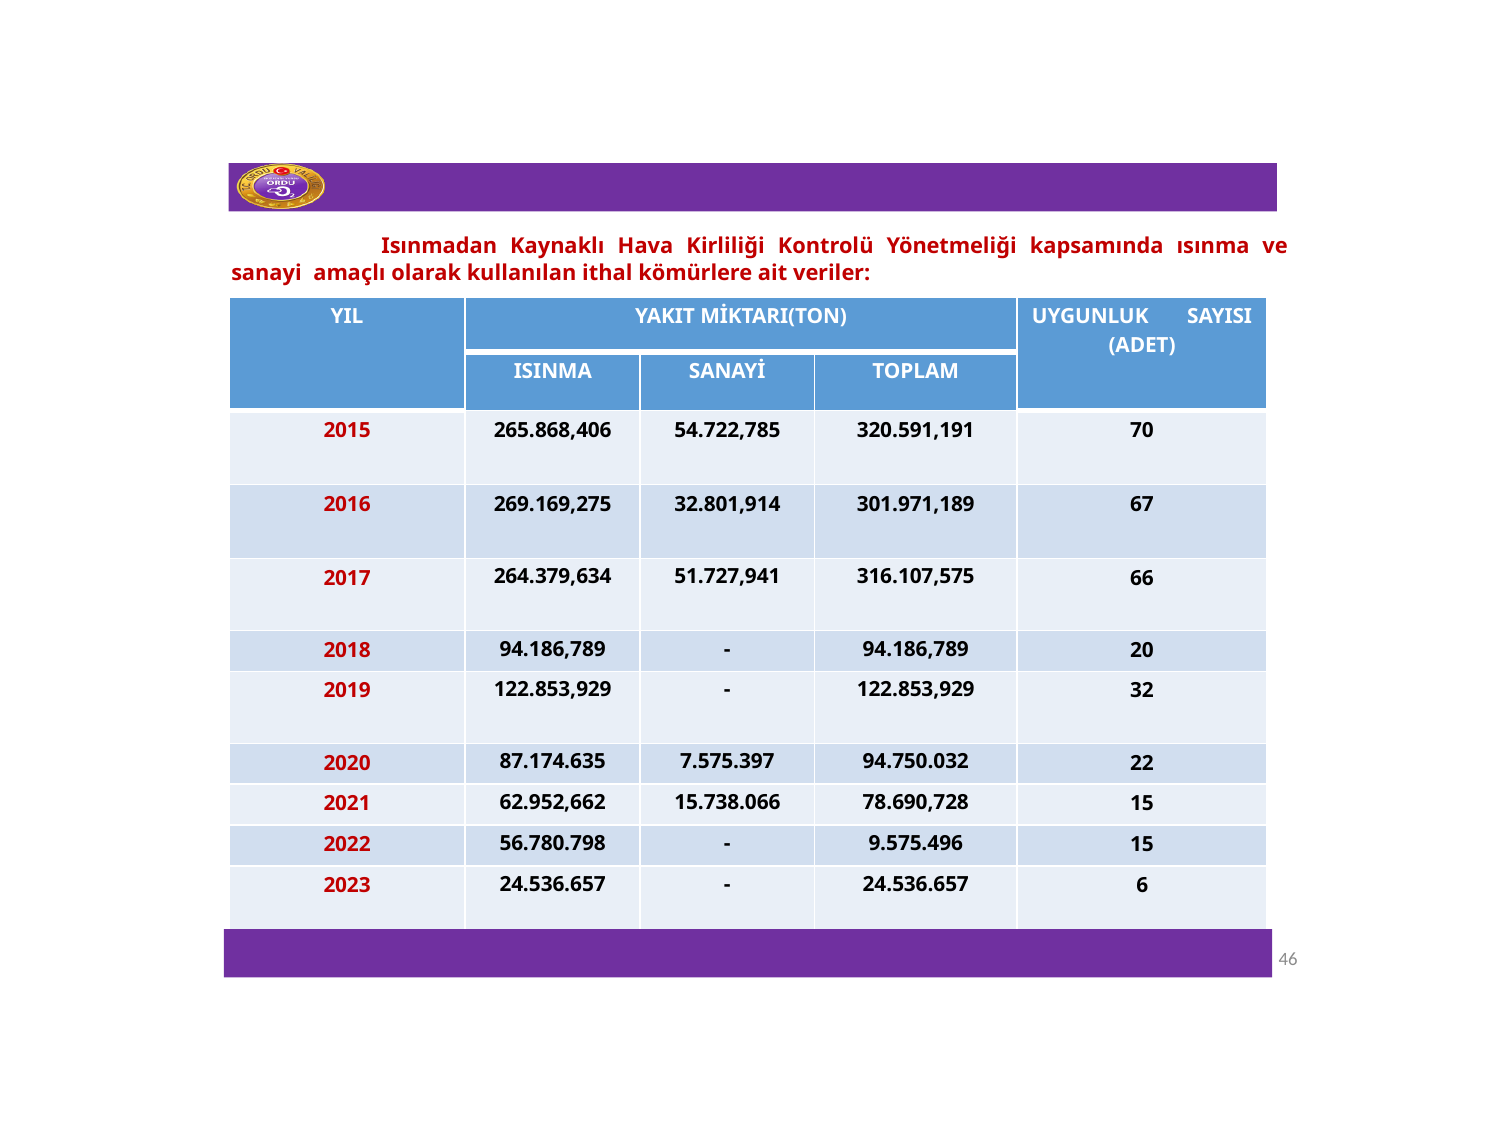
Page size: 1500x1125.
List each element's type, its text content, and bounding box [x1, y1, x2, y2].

table_cell 15 [1018, 785, 1266, 824]
table_cell 122.853,929 [815, 672, 1016, 743]
table_cell 2019 [230, 672, 464, 743]
text_box Isınmadan Kaynaklı Hava Kirliliği Kontrolü Yönetmeliği kapsamında ısınma ve sanayi amaçlı olarak kullanılan ithal kömürlere ait veriler: [216, 224, 1304, 292]
table_cell 66 [1018, 559, 1266, 630]
table_cell 24.536.657 [466, 867, 639, 928]
table_cell 7.575.397 [641, 744, 814, 783]
table_cell 9.575.496 [815, 826, 1016, 865]
table_cell 62.952,662 [466, 785, 639, 824]
table_header YIL [230, 298, 464, 408]
table_cell 15.738.066 [641, 785, 814, 824]
table_cell 2017 [230, 559, 464, 630]
table_cell 2015 [230, 413, 464, 484]
table_cell TOPLAM [815, 355, 1016, 410]
text_box [223, 928, 1273, 978]
table_cell 2021 [230, 785, 464, 824]
table_header YAKIT MİKTARI(TON) [466, 298, 1016, 349]
table_cell 2018 [230, 631, 464, 671]
table_cell 67 [1018, 485, 1266, 558]
table_cell 15 [1018, 826, 1266, 865]
table_cell 22 [1018, 744, 1266, 783]
table_cell 70 [1018, 413, 1266, 484]
table_cell 269.169,275 [466, 485, 639, 558]
table_cell - [641, 672, 814, 743]
table_cell 264.379,634 [466, 559, 639, 630]
table_cell 2023 [230, 867, 464, 928]
slide_number 46 [1050, 935, 1313, 981]
table_cell 2020 [230, 744, 464, 783]
table_header UYGUNLUK SAYISI (ADET) [1018, 298, 1266, 408]
table_cell 6 [1018, 867, 1266, 928]
table_cell 20 [1018, 631, 1266, 671]
table_cell 316.107,575 [815, 559, 1016, 630]
table_cell - [641, 631, 814, 671]
table_cell 87.174.635 [466, 744, 639, 783]
table_cell 94.186,789 [466, 631, 639, 671]
table_cell ISINMA [466, 355, 639, 410]
table_cell 265.868,406 [466, 411, 639, 484]
table_cell 94.750.032 [815, 744, 1016, 783]
table_cell 78.690,728 [815, 785, 1016, 824]
table_cell 301.971,189 [815, 485, 1016, 558]
table_cell 2022 [230, 826, 464, 865]
table_cell 2016 [230, 485, 464, 558]
table_cell SANAYİ [641, 355, 814, 410]
table_cell 320.591,191 [815, 411, 1016, 484]
table_cell 32 [1018, 672, 1266, 743]
table_cell - [641, 867, 814, 928]
table_cell 54.722,785 [641, 411, 814, 484]
table_cell 56.780.798 [466, 826, 639, 865]
table_cell 51.727,941 [641, 559, 814, 630]
table_cell 24.536.657 [815, 867, 1016, 928]
table_cell - [641, 826, 814, 865]
table_cell 94.186,789 [815, 631, 1016, 671]
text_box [228, 163, 1277, 212]
table_cell 32.801,914 [641, 485, 814, 558]
table_cell 122.853,929 [466, 672, 639, 743]
